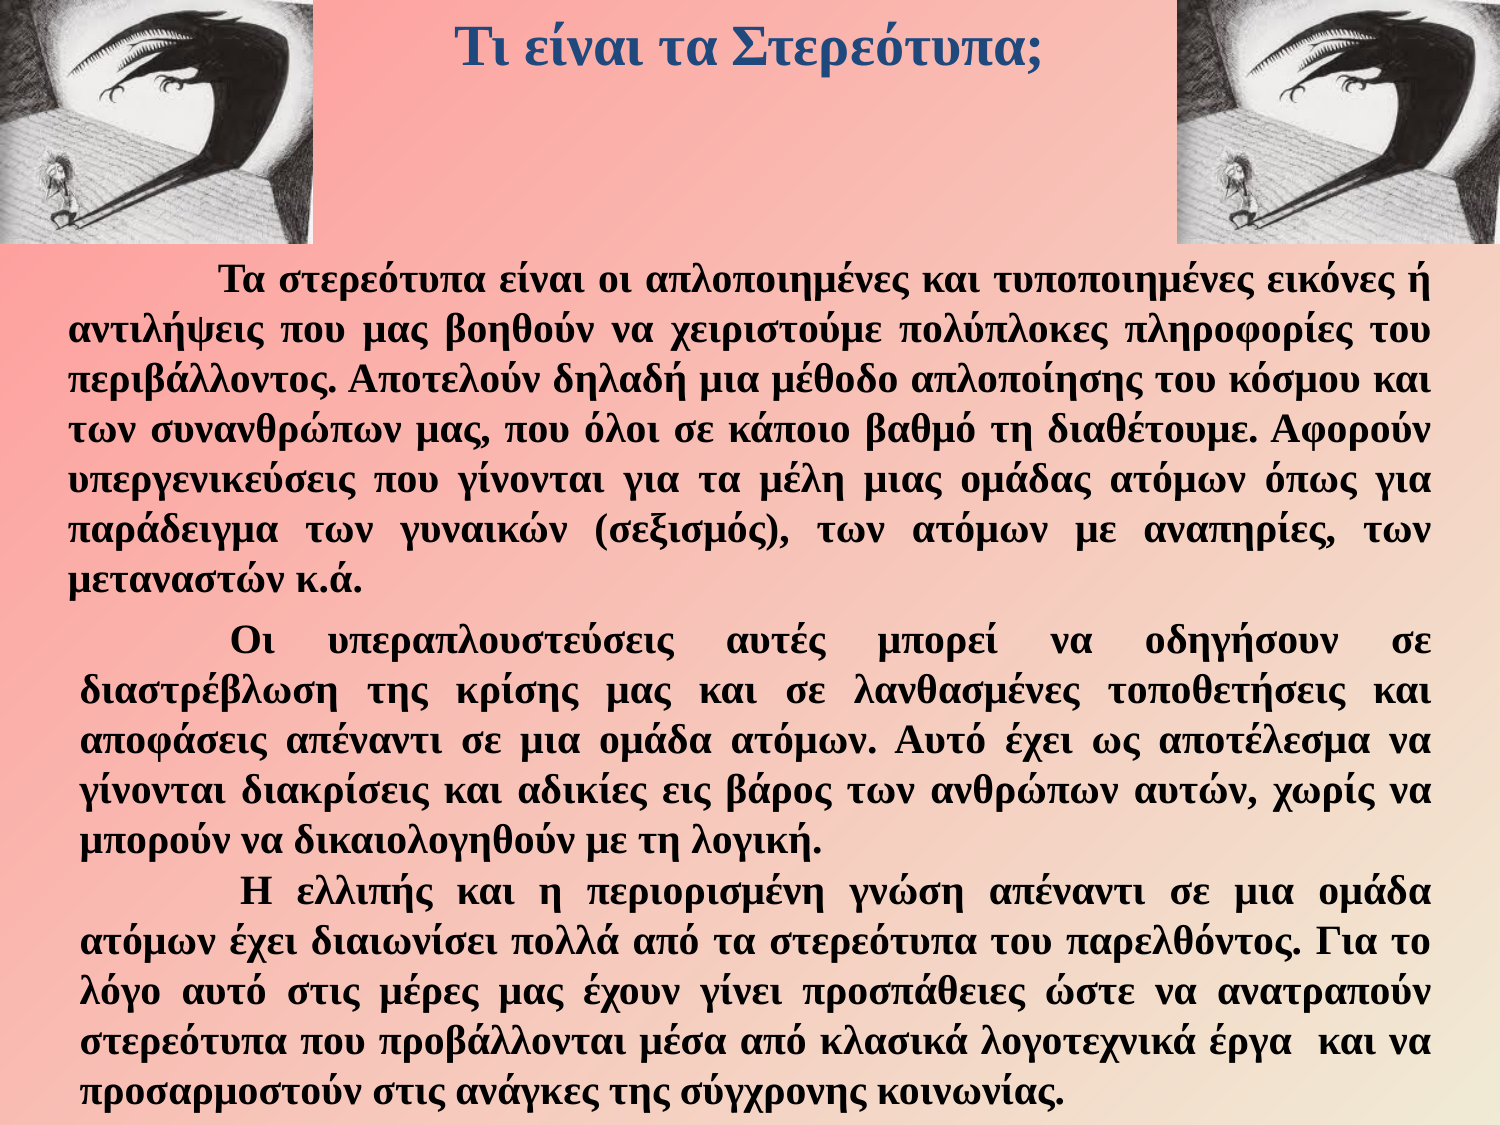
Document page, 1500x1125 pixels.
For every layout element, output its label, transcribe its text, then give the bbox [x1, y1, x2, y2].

text_box Τα στερεότυπα είναι οι απλοποιημένες και τυποποιημένες εικόνες ή αντιλήψεις που μας βοηθούν να χειριστούμε πολύπλοκες πληροφορίες του περιβάλλοντος. Αποτελούν δηλαδή μια μέθοδο απλοποίησης του κόσμου και των συνανθρώπων μας, που όλοι σε κάποιο βαθμό τη διαθέτουμε. Αφορούν υπεργενικεύσεις που γίνονται για τα μέλη μιας ομάδας ατόμων όπως για παράδειγμα των γυναικών (σεξισμός), των ατόμων με αναπηρίες, των μεταναστών κ.ά. [53, 243, 1447, 609]
picture [1177, 0, 1500, 244]
text_box Οι υπεραπλουστεύσεις αυτές μπορεί να οδηγήσουν σε διαστρέβλωση της κρίσης μας και σε λανθασμένες τοποθετήσεις και αποφάσεις απέναντι σε μια ομάδα ατόμων. Αυτό έχει ως αποτέλεσμα να γίνονται διακρίσεις και αδικίες εις βάρος των ανθρώπων αυτών, χωρίς να μπορούν να δικαιολογηθούν με τη λογική. Η ελλιπής και η περιορισμένη γνώση απέναντι σε μια ομάδα ατόμων έχει διαιωνίσει πολλά από τα στερεότυπα του παρελθόντος. Για το λόγο αυτό στις μέρες μας έχουν γίνει προσπάθειες ώστε να ανατραπούν στερεότυπα που προβάλλονται μέσα από κλασικά λογοτεχνικά έργα και να προσαρμοστούν στις ανάγκες της σύγχρονης κοινωνίας. [64, 604, 1447, 1120]
text_box Τι είναι τα Στερεότυπα; [315, 0, 1175, 85]
picture [0, 0, 314, 244]
